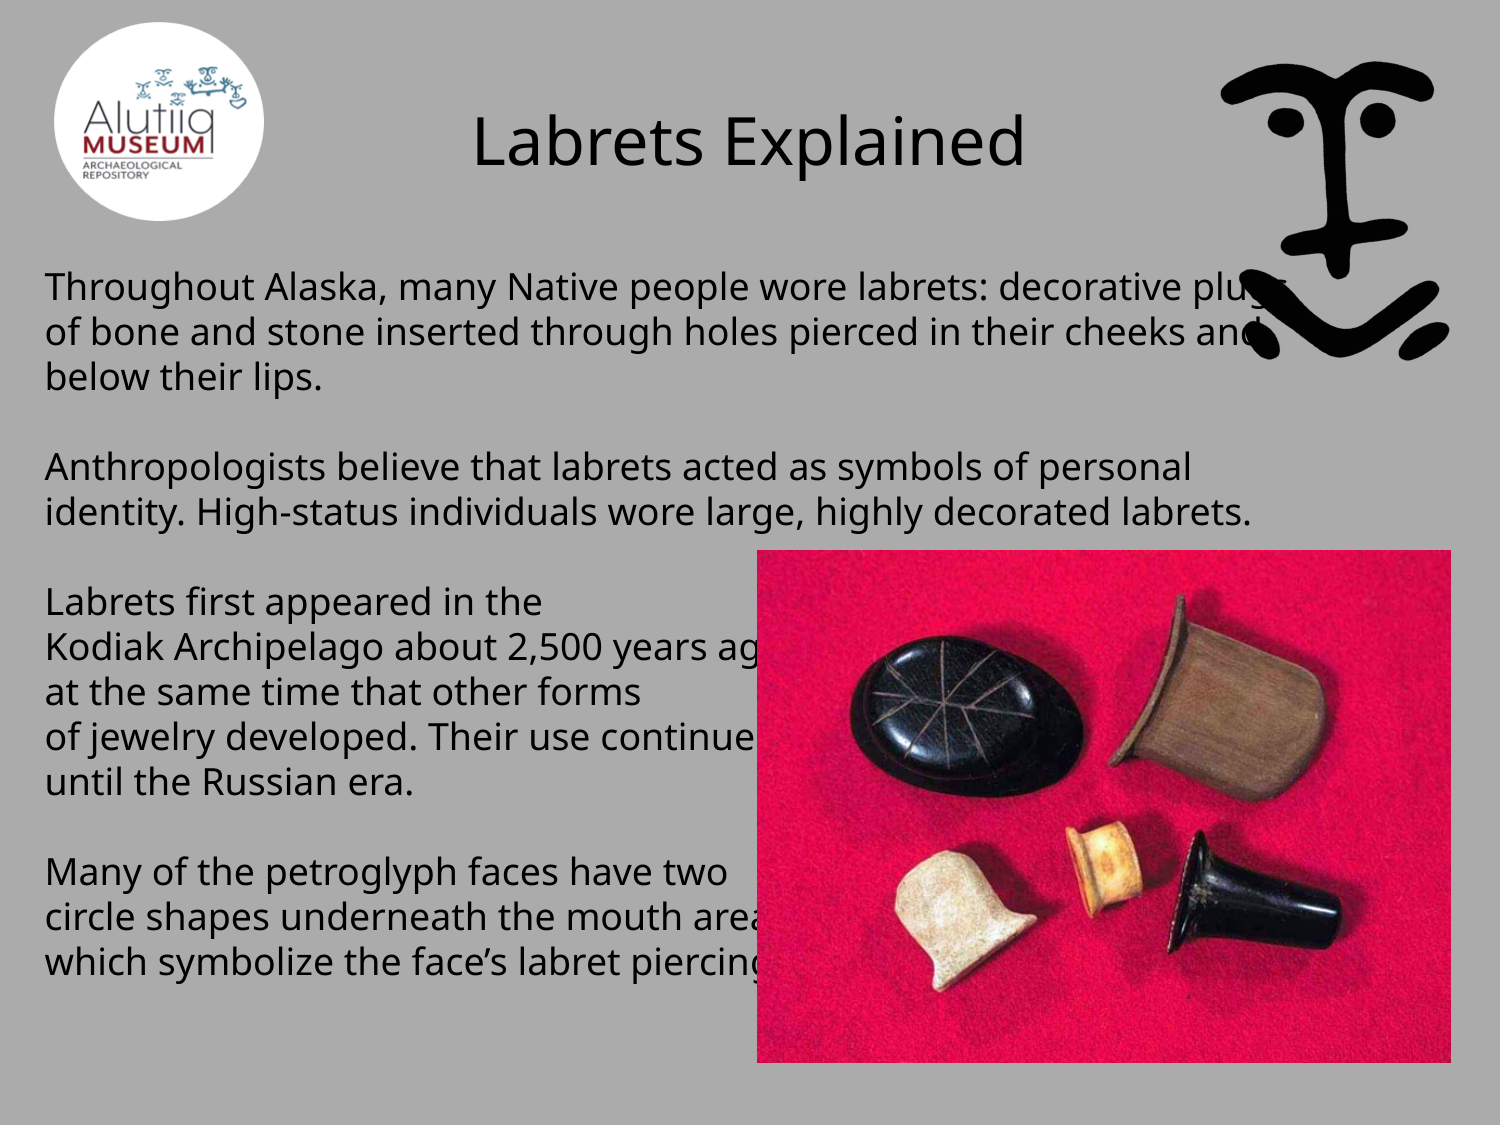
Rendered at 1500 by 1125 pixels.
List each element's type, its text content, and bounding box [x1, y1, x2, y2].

text_box Throughout Alaska, many Native people wore labrets: decorative plugs of bone and stone inserted through holes pierced in their cheeks and below their lips. Anthropologists believe that labrets acted as symbols of personal identity. High-status individuals wore large, highly decorated labrets. Labrets first appeared in the Kodiak Archipelago about 2,500 years ago, at the same time that other forms of jewelry developed. Their use continued until the Russian era. Many of the petroglyph faces have two circle shapes underneath the mouth area which symbolize the face’s labret piercings. [29, 255, 1333, 1036]
title Labrets Explained [75, 45, 1210, 233]
picture [757, 550, 1451, 1064]
picture [53, 21, 264, 221]
picture [1192, 42, 1471, 378]
